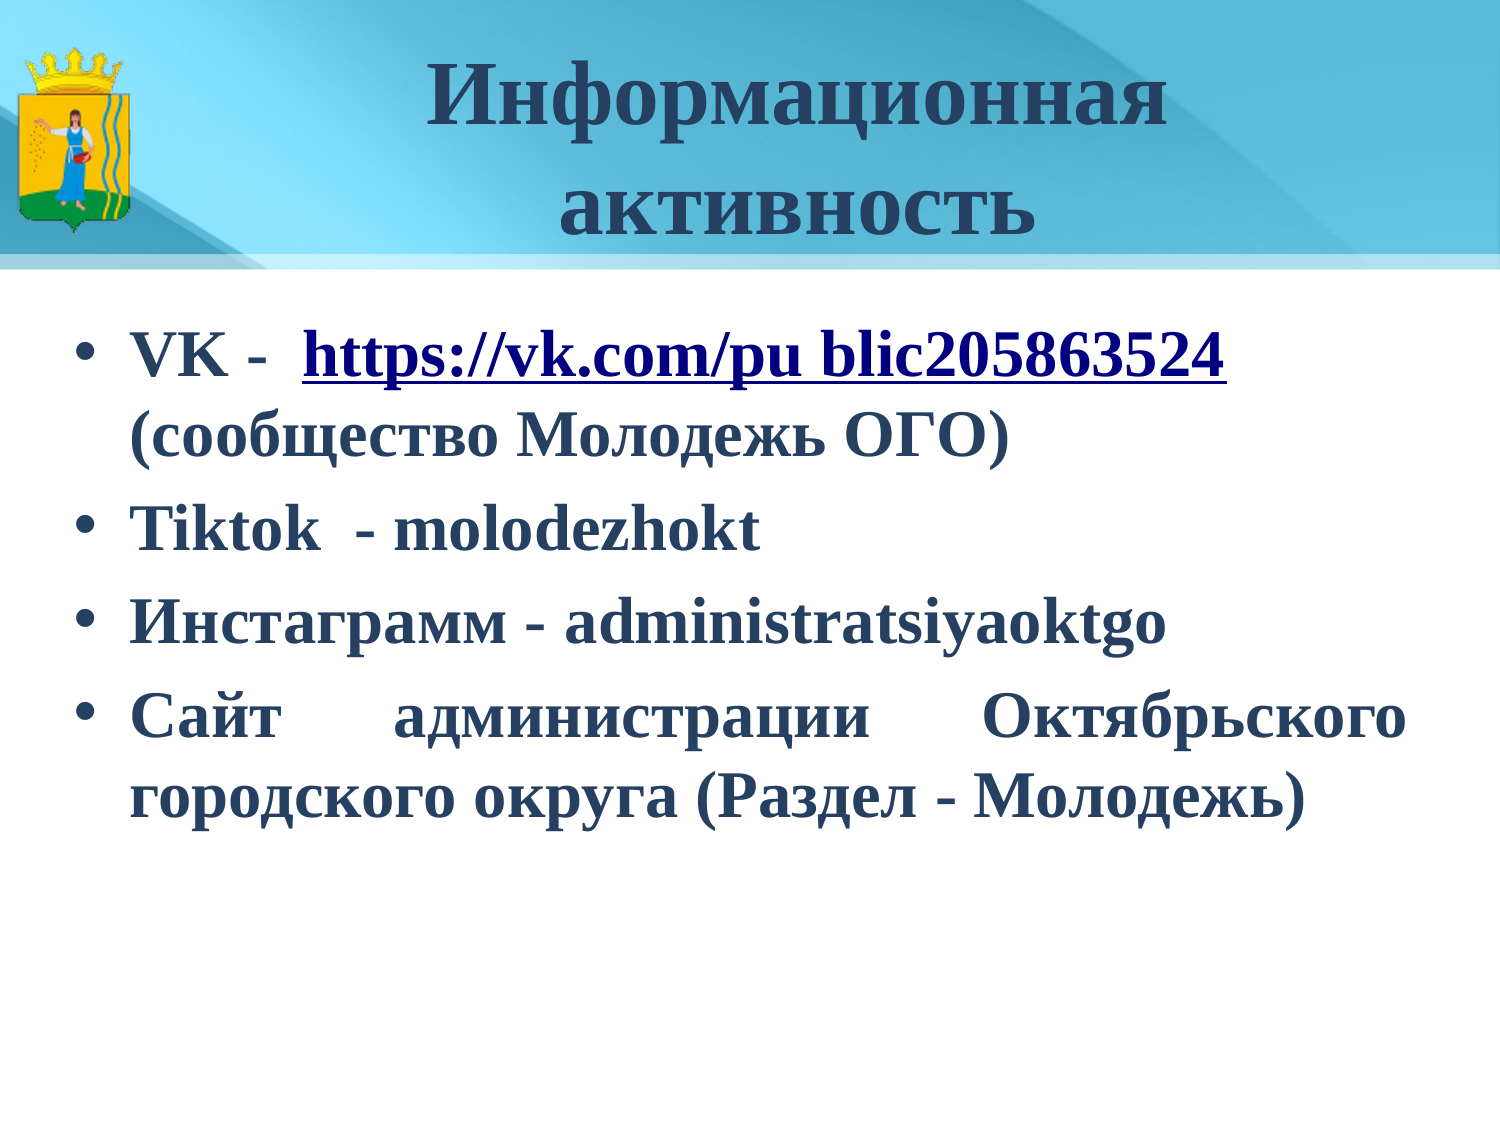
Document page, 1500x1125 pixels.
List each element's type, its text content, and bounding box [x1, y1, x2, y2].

picture [0, 0, 1500, 1125]
list VK - https://vk.com/pu blic205863524 (сообщество Молодежь ОГО) Tiktok - molodezhokt Инстаграмм - administratsiyaoktgo Сайт администрации Октябрьского городского округа (Раздел - Молодежь) [58, 302, 1425, 988]
title Информационная активность [171, 19, 1425, 268]
